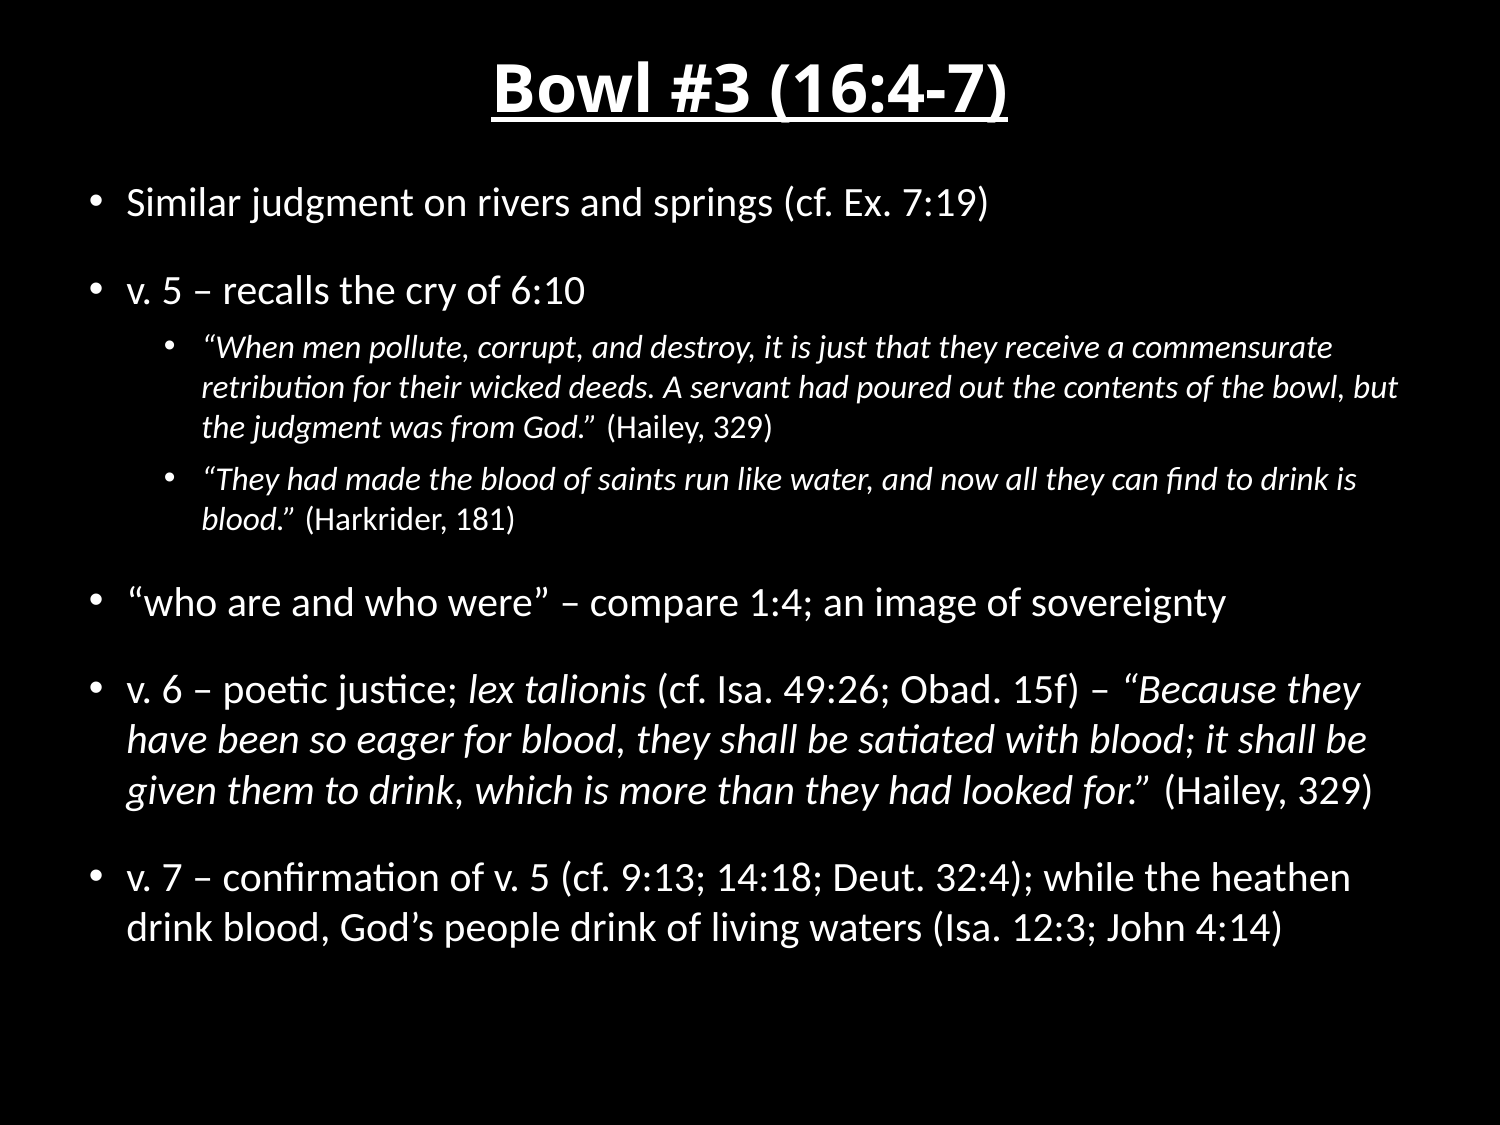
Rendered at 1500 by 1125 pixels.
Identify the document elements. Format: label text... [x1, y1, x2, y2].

list Similar judgment on rivers and springs (cf. Ex. 7:19) v. 5 – recalls the cry of 6:10 “When men pollute, corrupt, and destroy, it is just that they receive a commensurate retribution for their wicked deeds. A servant had poured out the contents of the bowl, but the judgment was from God.” (Hailey, 329) “They had made the blood of saints run like water, and now all they can find to drink is blood.” (Harkrider, 181) “who are and who were” – compare 1:4; an image of sovereignty v. 6 – poetic justice; lex talionis (cf. Isa. 49:26; Obad. 15f) – “Because they have been so eager for blood, they shall be satiated with blood; it shall be given them to drink, which is more than they had looked for.” (Hailey, 329) v. 7 – confirmation of v. 5 (cf. 9:13; 14:18; Deut. 32:4); while the heathen drink blood, God’s people drink of living waters (Isa. 12:3; John 4:14) [73, 167, 1427, 1060]
title Bowl #3 (16:4-7) [73, 0, 1427, 167]
